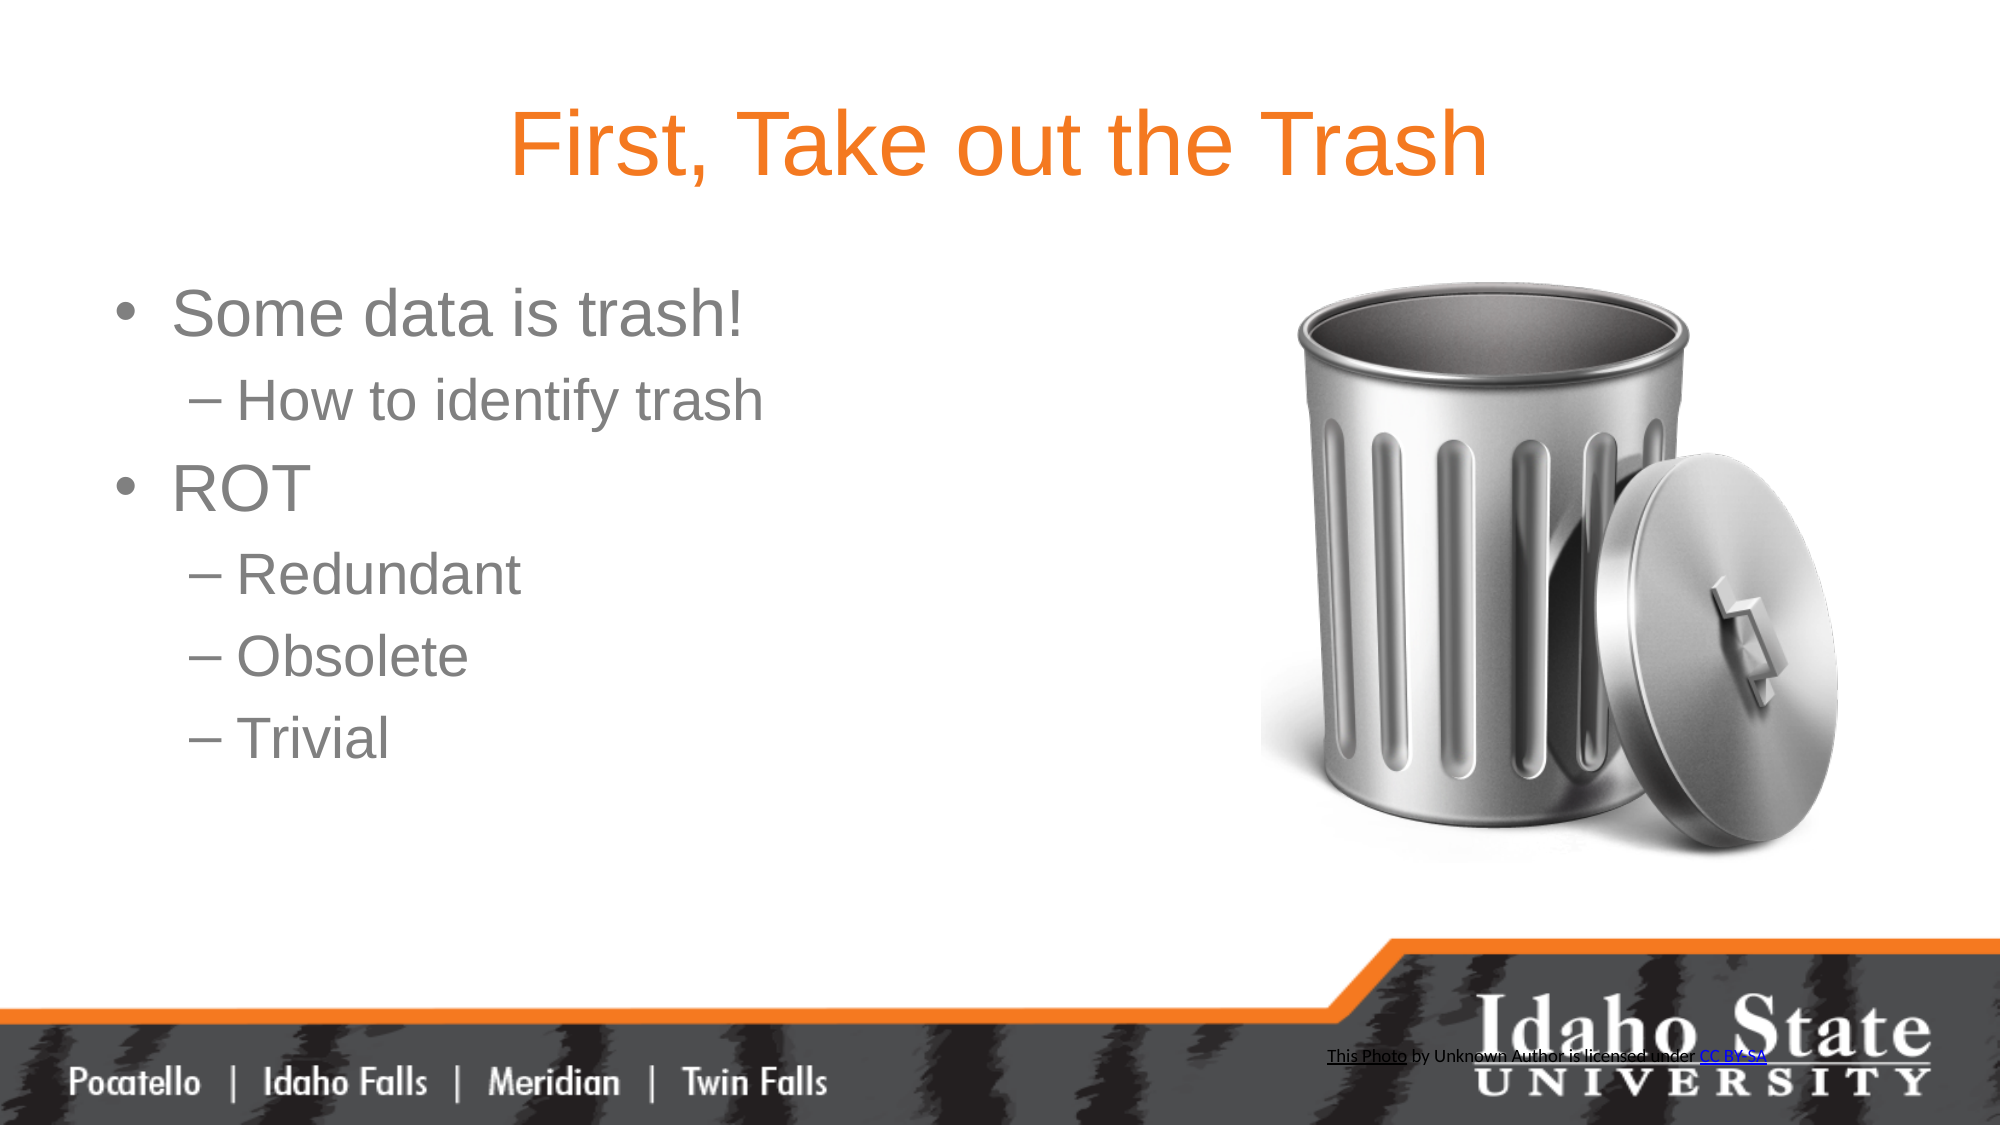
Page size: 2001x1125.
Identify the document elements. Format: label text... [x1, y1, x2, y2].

title First, Take out the Trash [99, 44, 1901, 233]
picture [0, 0, 2000, 1125]
text_box This Photo by Unknown Author is licensed under CC BY-SA [1312, 1036, 1841, 1074]
list Some data is trash! How to identify trash ROT Redundant Obsolete Trivial [99, 262, 1901, 1006]
